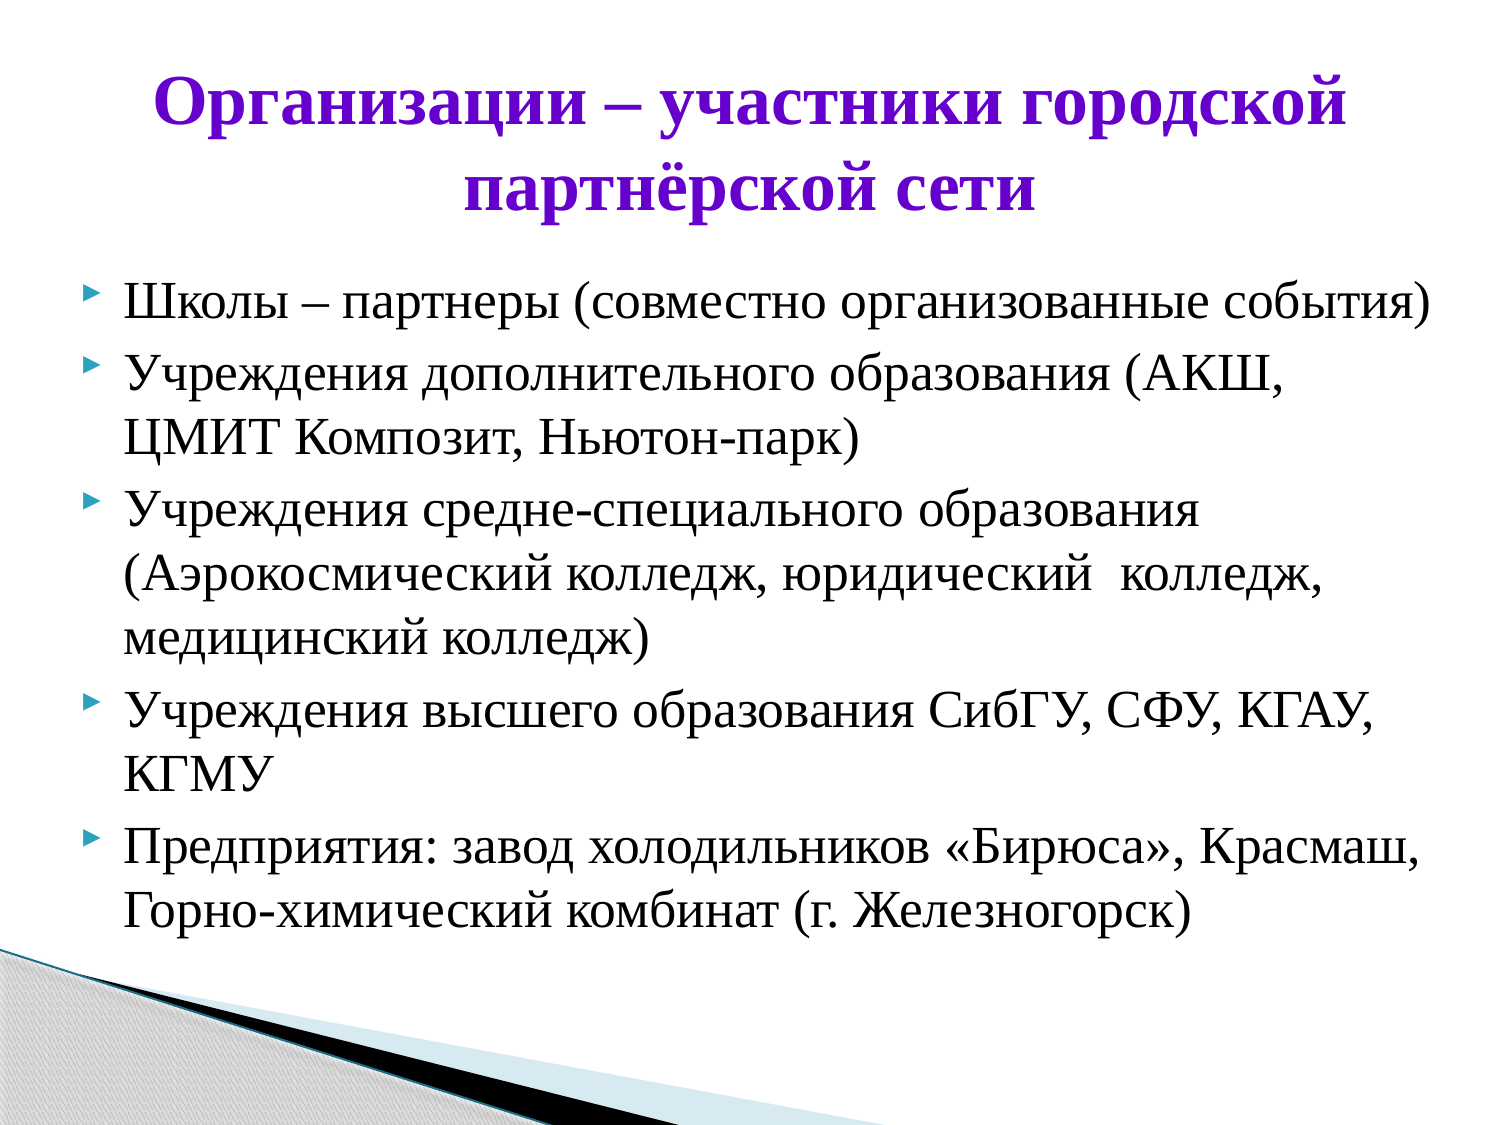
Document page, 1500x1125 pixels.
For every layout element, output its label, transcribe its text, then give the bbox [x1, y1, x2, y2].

list Школы – партнеры (совместно организованные события) Учреждения дополнительного образования (АКШ, ЦМИТ Композит, Ньютон-парк) Учреждения средне-специального образования (Аэрокосмический колледж, юридический колледж, медицинский колледж) Учреждения высшего образования СибГУ, СФУ, КГАУ, КГМУ Предприятия: завод холодильников «Бирюса», Красмаш, Горно-химический комбинат (г. Железногорск) [46, 257, 1465, 1001]
title Организации – участники городской партнёрской сети [75, 45, 1425, 233]
